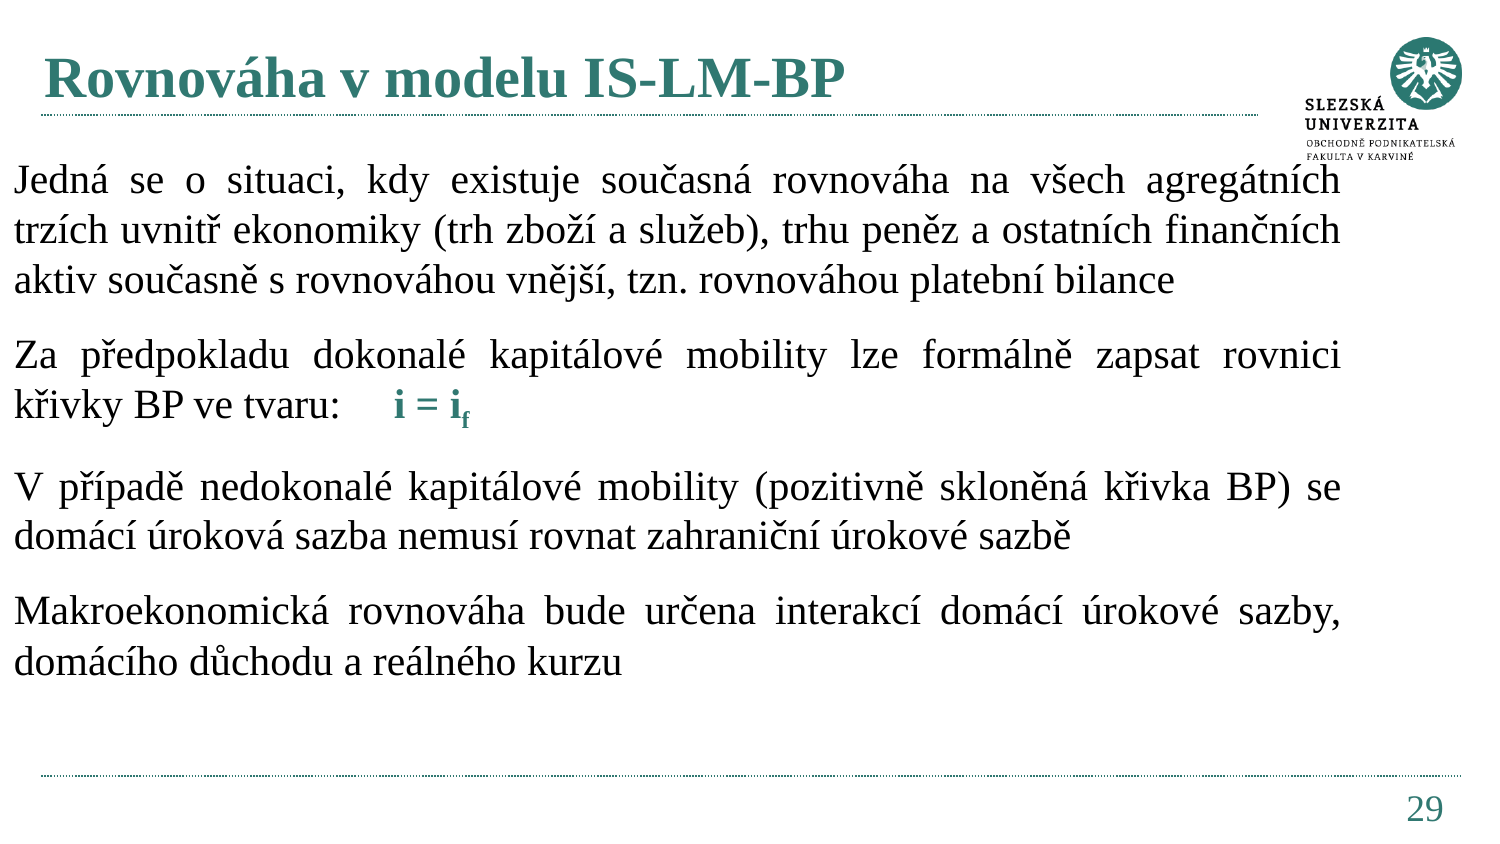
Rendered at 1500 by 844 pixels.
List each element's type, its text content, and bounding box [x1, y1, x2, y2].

slide_number 29 [1281, 776, 1459, 822]
title Rovnováha v modelu IS-LM-BP [29, 32, 1247, 116]
picture [1305, 37, 1462, 160]
list Jedná se o situaci, kdy existuje současná rovnováha na všech agregátních trzích uvnitř ekonomiky (trh zboží a služeb), trhu peněz a ostatních finančních aktiv současně s rovnováhou vnější, tzn. rovnováhou platební bilance Za předpokladu dokonalé kapitálové mobility lze formálně zapsat rovnici křivky BP ve tvaru: i = if V případě nedokonalé kapitálové mobility (pozitivně skloněná křivka BP) se domácí úroková sazba nemusí rovnat zahraniční úrokové sazbě Makroekonomická rovnováha bude určena interakcí domácí úrokové sazby, domácího důchodu a reálného kurzu [0, 144, 1358, 841]
